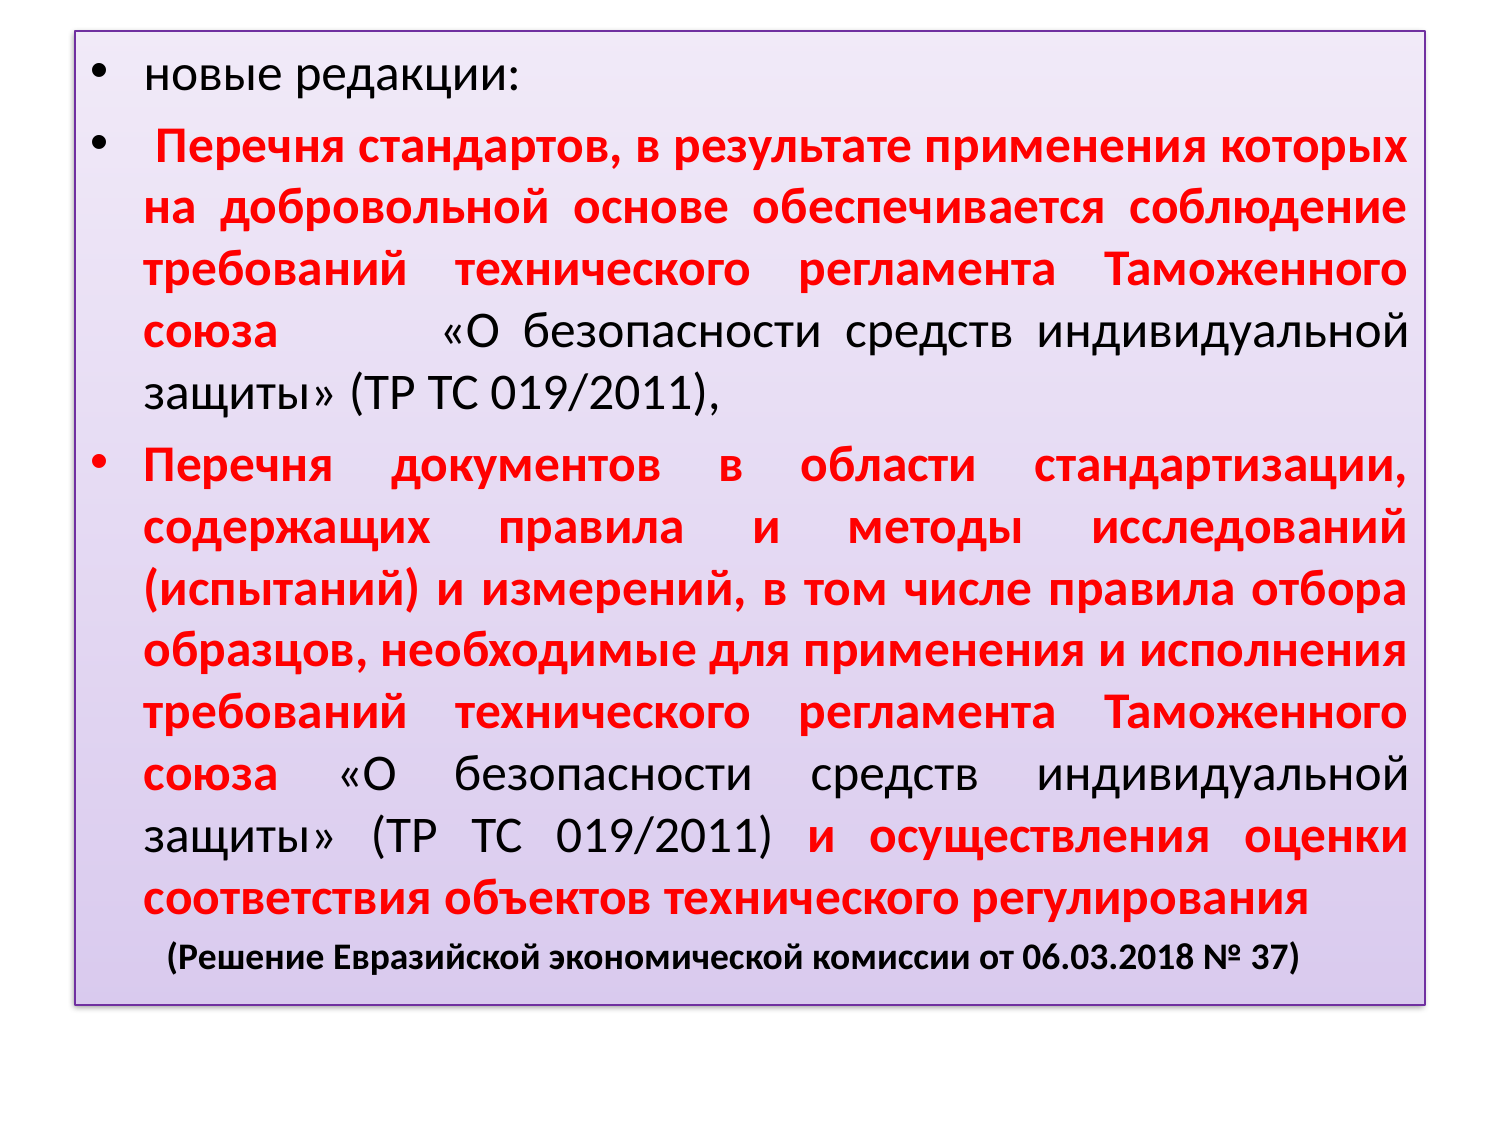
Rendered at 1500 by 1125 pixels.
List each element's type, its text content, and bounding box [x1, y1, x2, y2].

list новые редакции: Перечня стандартов, в результате применения которых на добровольной основе обеспечивается соблюдение требований технического регламента Таможенного союза «О безопасности средств индивидуальной защиты» (ТР ТС 019/2011), Перечня документов в области стандартизации, содержащих правила и методы исследований (испытаний) и измерений, в том числе правила отбора образцов, необходимые для применения и исполнения требований технического регламента Таможенного союза «О безопасности средств индивидуальной защиты» (ТР ТС 019/2011) и осуществления оценки соответствия объектов технического регулирования (Решение Евразийской экономической комиссии от 06.03.2018 № 37) [74, 30, 1426, 1006]
